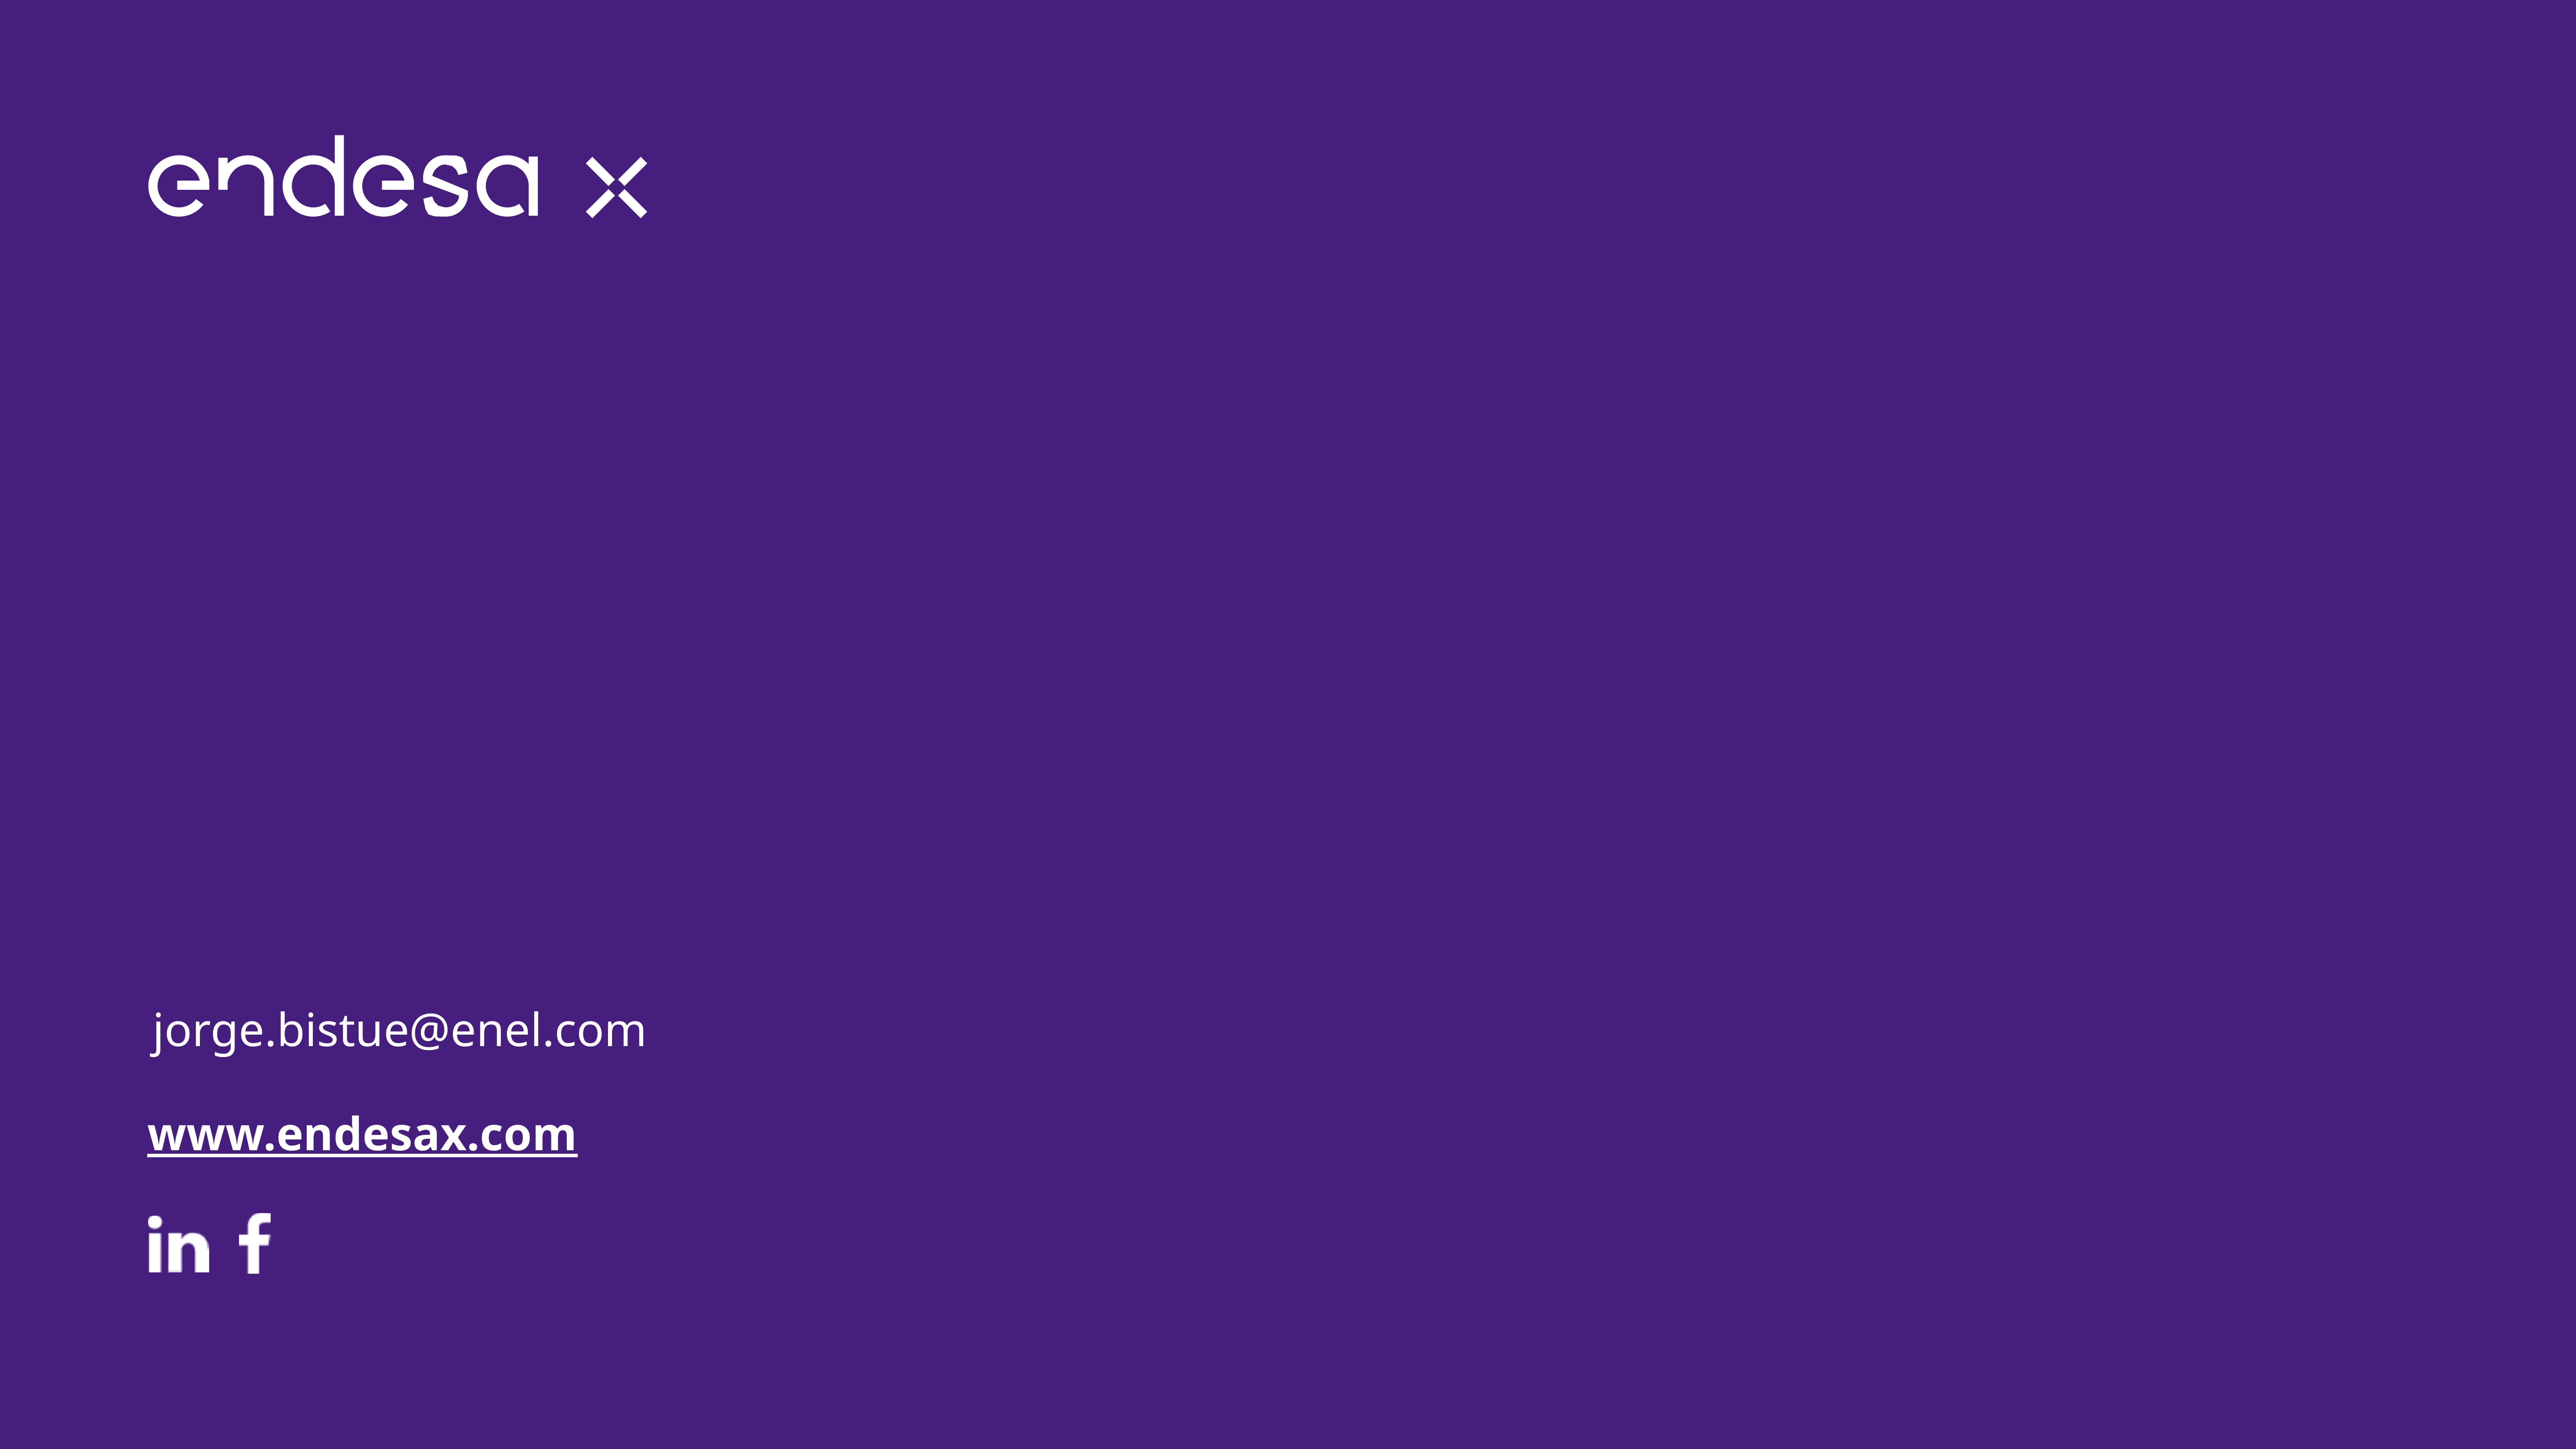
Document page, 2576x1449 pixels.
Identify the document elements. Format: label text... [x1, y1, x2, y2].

text_box [618, 189, 648, 218]
text_box [283, 135, 344, 217]
text_box [148, 155, 210, 217]
text_box [423, 155, 468, 217]
picture [239, 1213, 271, 1274]
text_box jorge.bistue@enel.com [146, 997, 1435, 1059]
text_box [218, 155, 274, 216]
picture [148, 1216, 209, 1272]
text_box [586, 189, 615, 218]
text_box [618, 156, 648, 186]
text_box www.endesax.com [146, 1103, 801, 1167]
text_box [586, 156, 615, 186]
text_box [476, 155, 538, 217]
text_box [353, 155, 414, 217]
